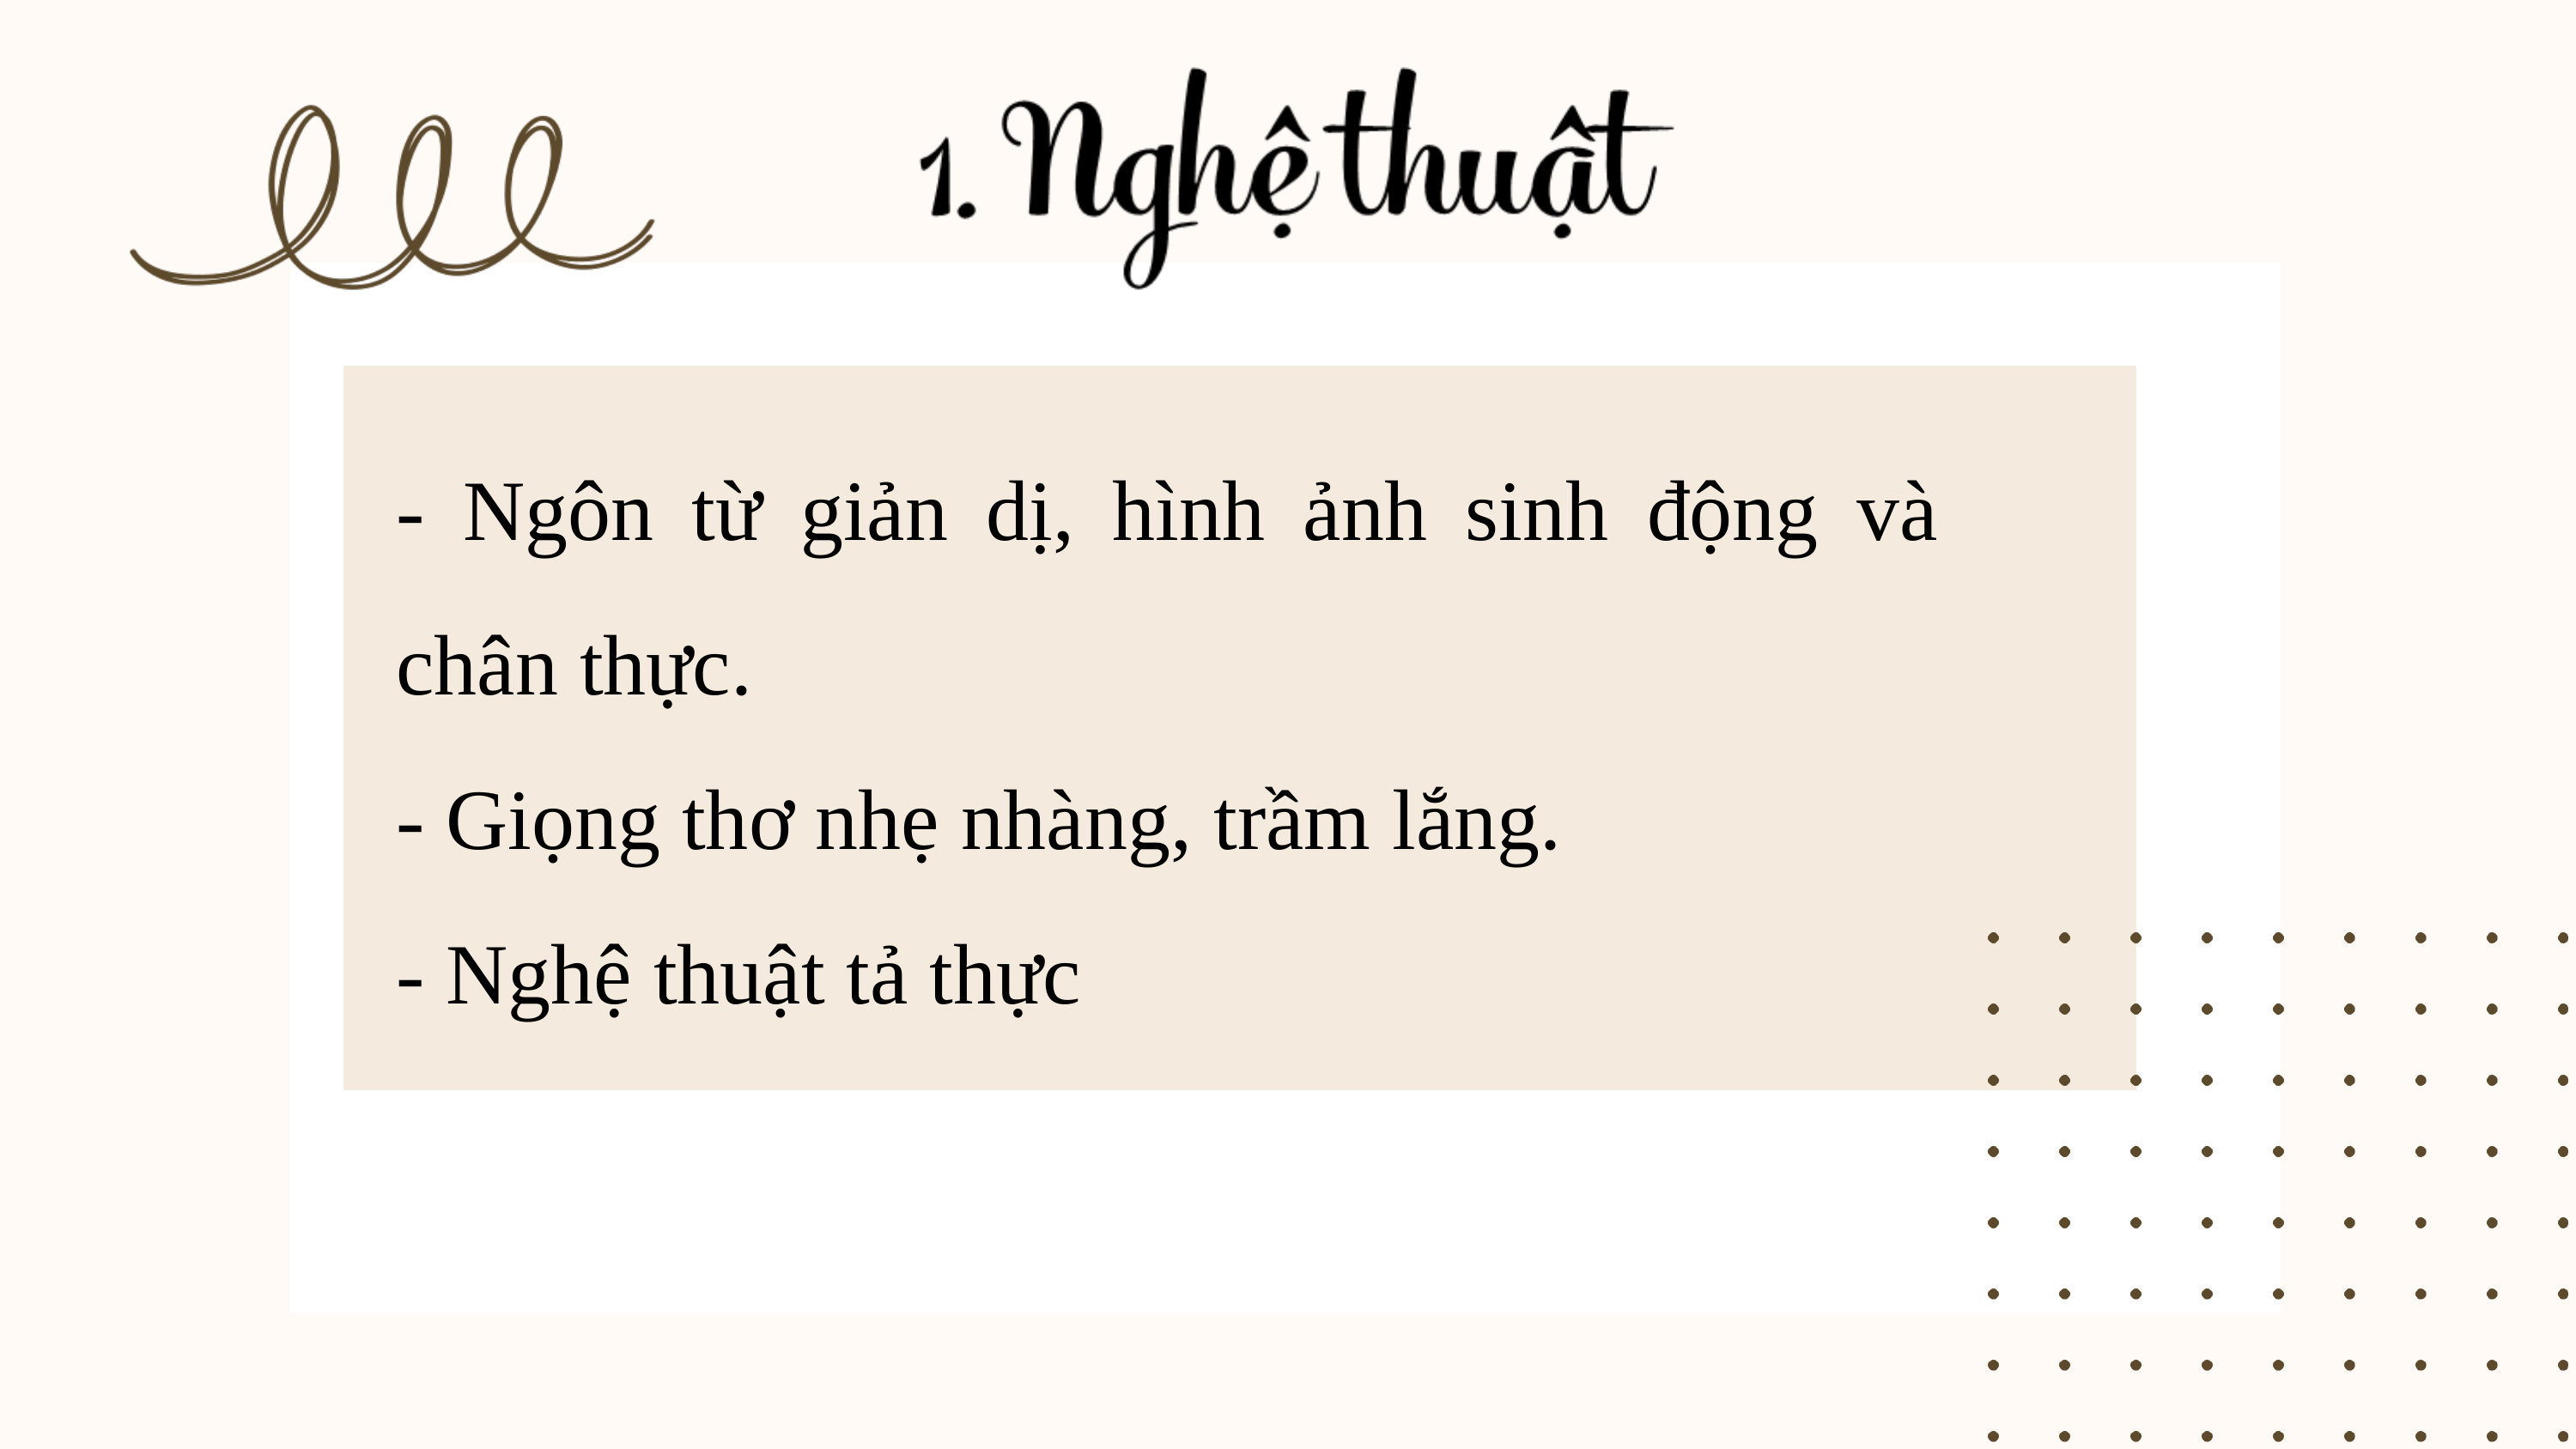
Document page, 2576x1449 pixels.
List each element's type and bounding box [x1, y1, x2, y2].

picture [130, 104, 656, 292]
text_box [289, 262, 1983, 1313]
text_box [1742, 262, 2281, 931]
text_box [343, 335, 2137, 1091]
picture [1987, 932, 2568, 1449]
picture [832, 63, 1739, 367]
